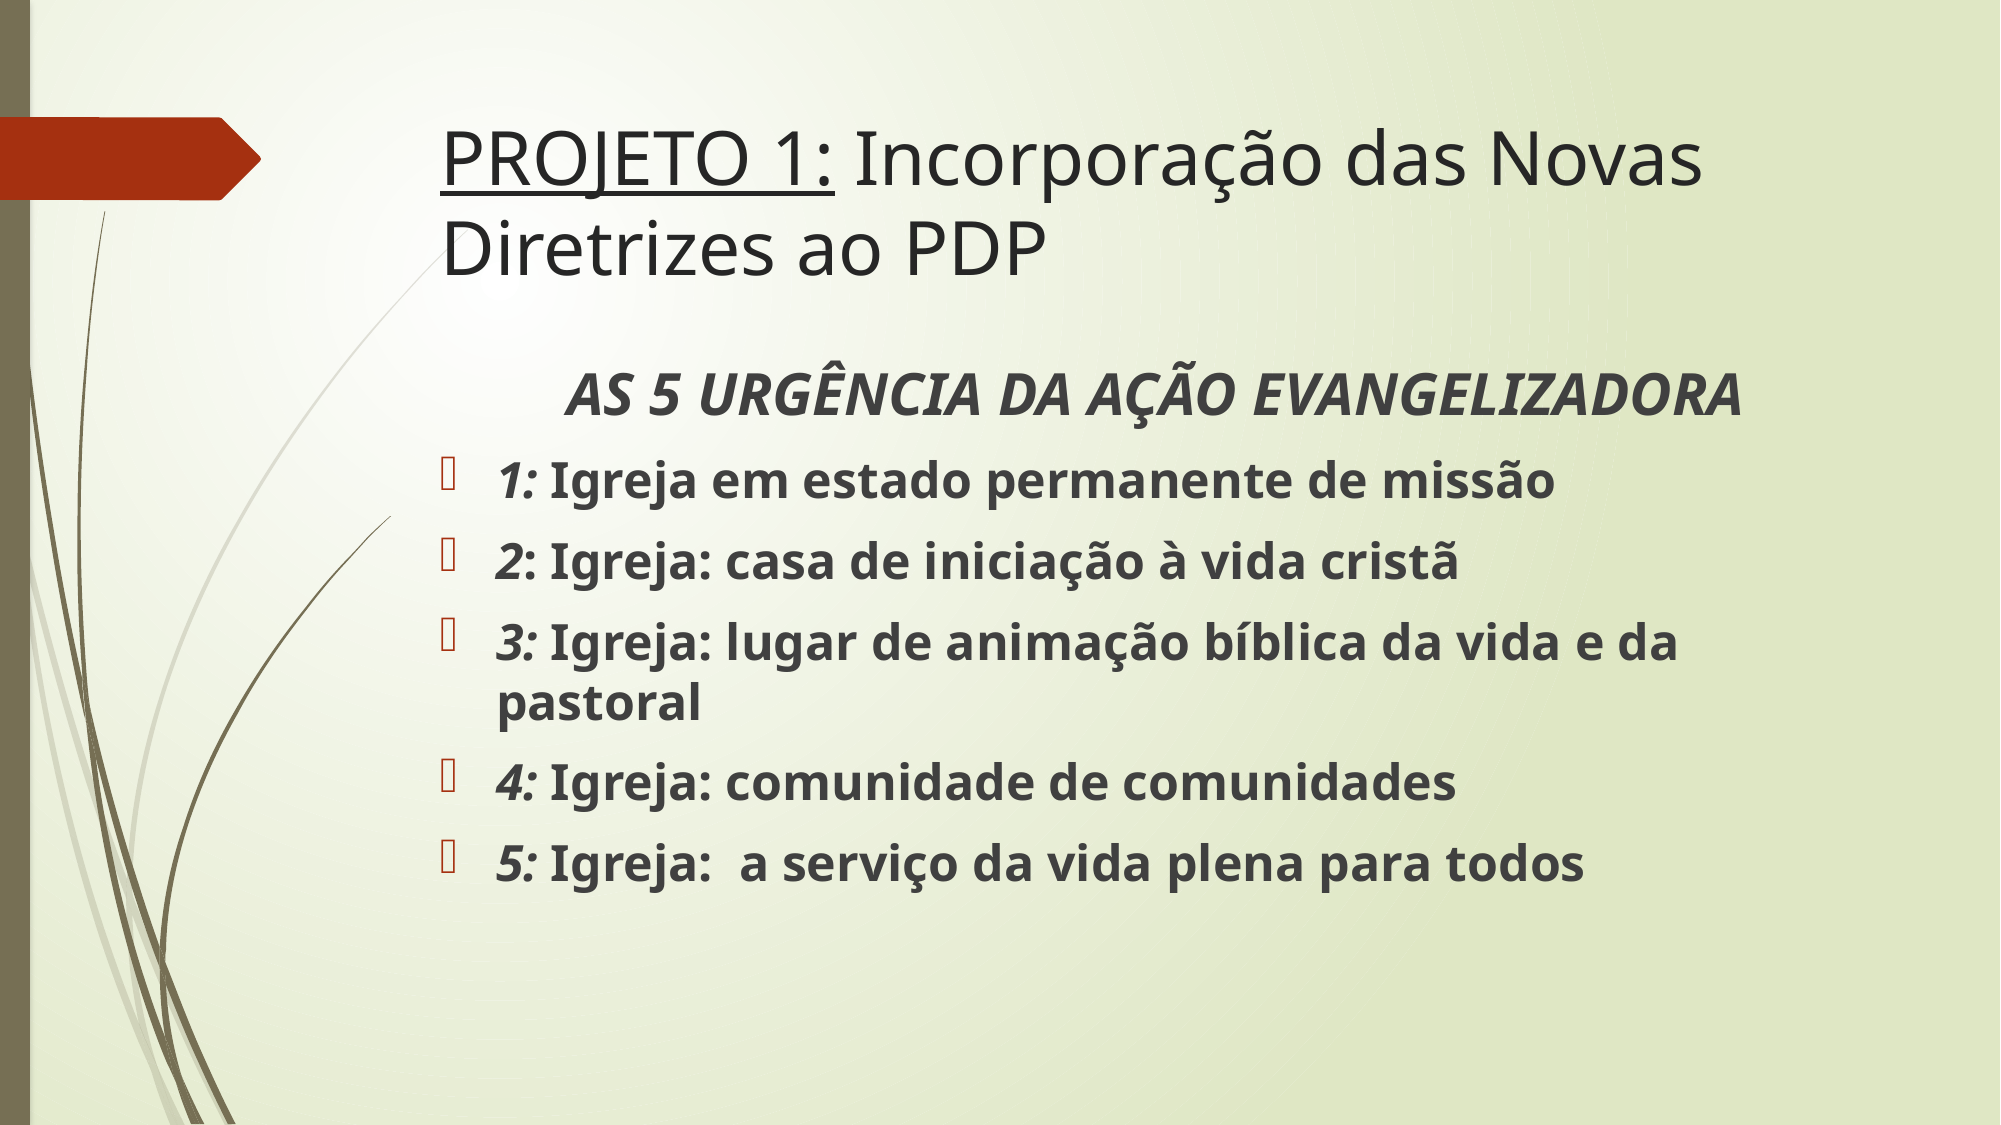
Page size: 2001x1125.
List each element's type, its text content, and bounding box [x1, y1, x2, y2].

list AS 5 URGÊNCIA DA AÇÃO EVANGELIZADORA 1: Igreja em estado permanente de missão 2: Igreja: casa de iniciação à vida cristã 3: Igreja: lugar de animação bíblica da vida e da pastoral 4: Igreja: comunidade de comunidades 5: Igreja: a serviço da vida plena para todos [424, 350, 1888, 1046]
title Projeto 1: Incorporação das Novas Diretrizes ao PDP [425, 102, 1888, 313]
